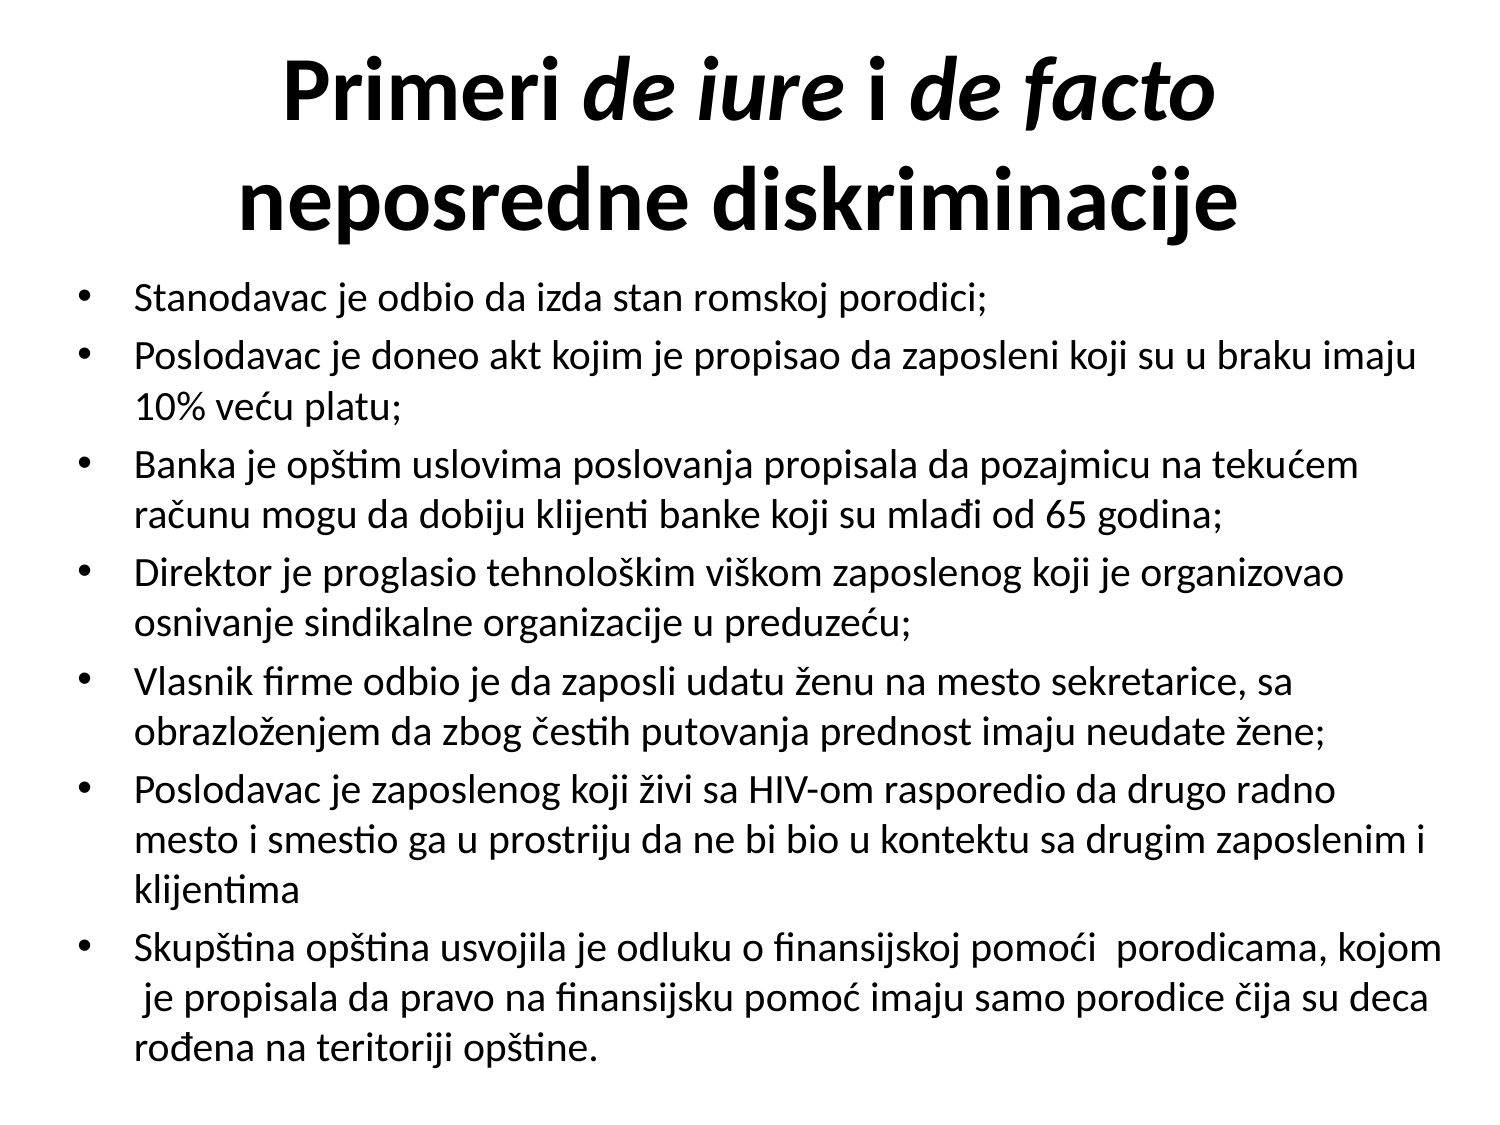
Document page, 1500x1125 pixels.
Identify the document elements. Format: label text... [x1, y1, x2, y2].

title Primeri de iure i de facto neposredne diskriminacije [74, 44, 1426, 233]
list Stanodavac je odbio da izda stan romskoj porodici; Poslodavac je doneo akt kojim je propisao da zaposleni koji su u braku imaju 10% veću platu; Banka je opštim uslovima poslovanja propisala da pozajmicu na tekućem računu mogu da dobiju klijenti banke koji su mlađi od 65 godina; Direktor je proglasio tehnološkim viškom zaposlenog koji je organizovao osnivanje sindikalne organizacije u preduzeću; Vlasnik firme odbio je da zaposli udatu ženu na mesto sekretarice, sa obrazloženjem da zbog čestih putovanja prednost imaju neudate žene; Poslodavac je zaposlenog koji živi sa HIV-om rasporedio da drugo radno mesto i smestio ga u prostriju da ne bi bio u kontektu sa drugim zaposlenim i klijentima Skupština opština usvojila je odluku o finansijskoj pomoći porodicama, kojom je propisala da pravo na finansijsku pomoć imaju samo porodice čija su deca rođena na teritoriji opštine. [62, 262, 1463, 1076]
